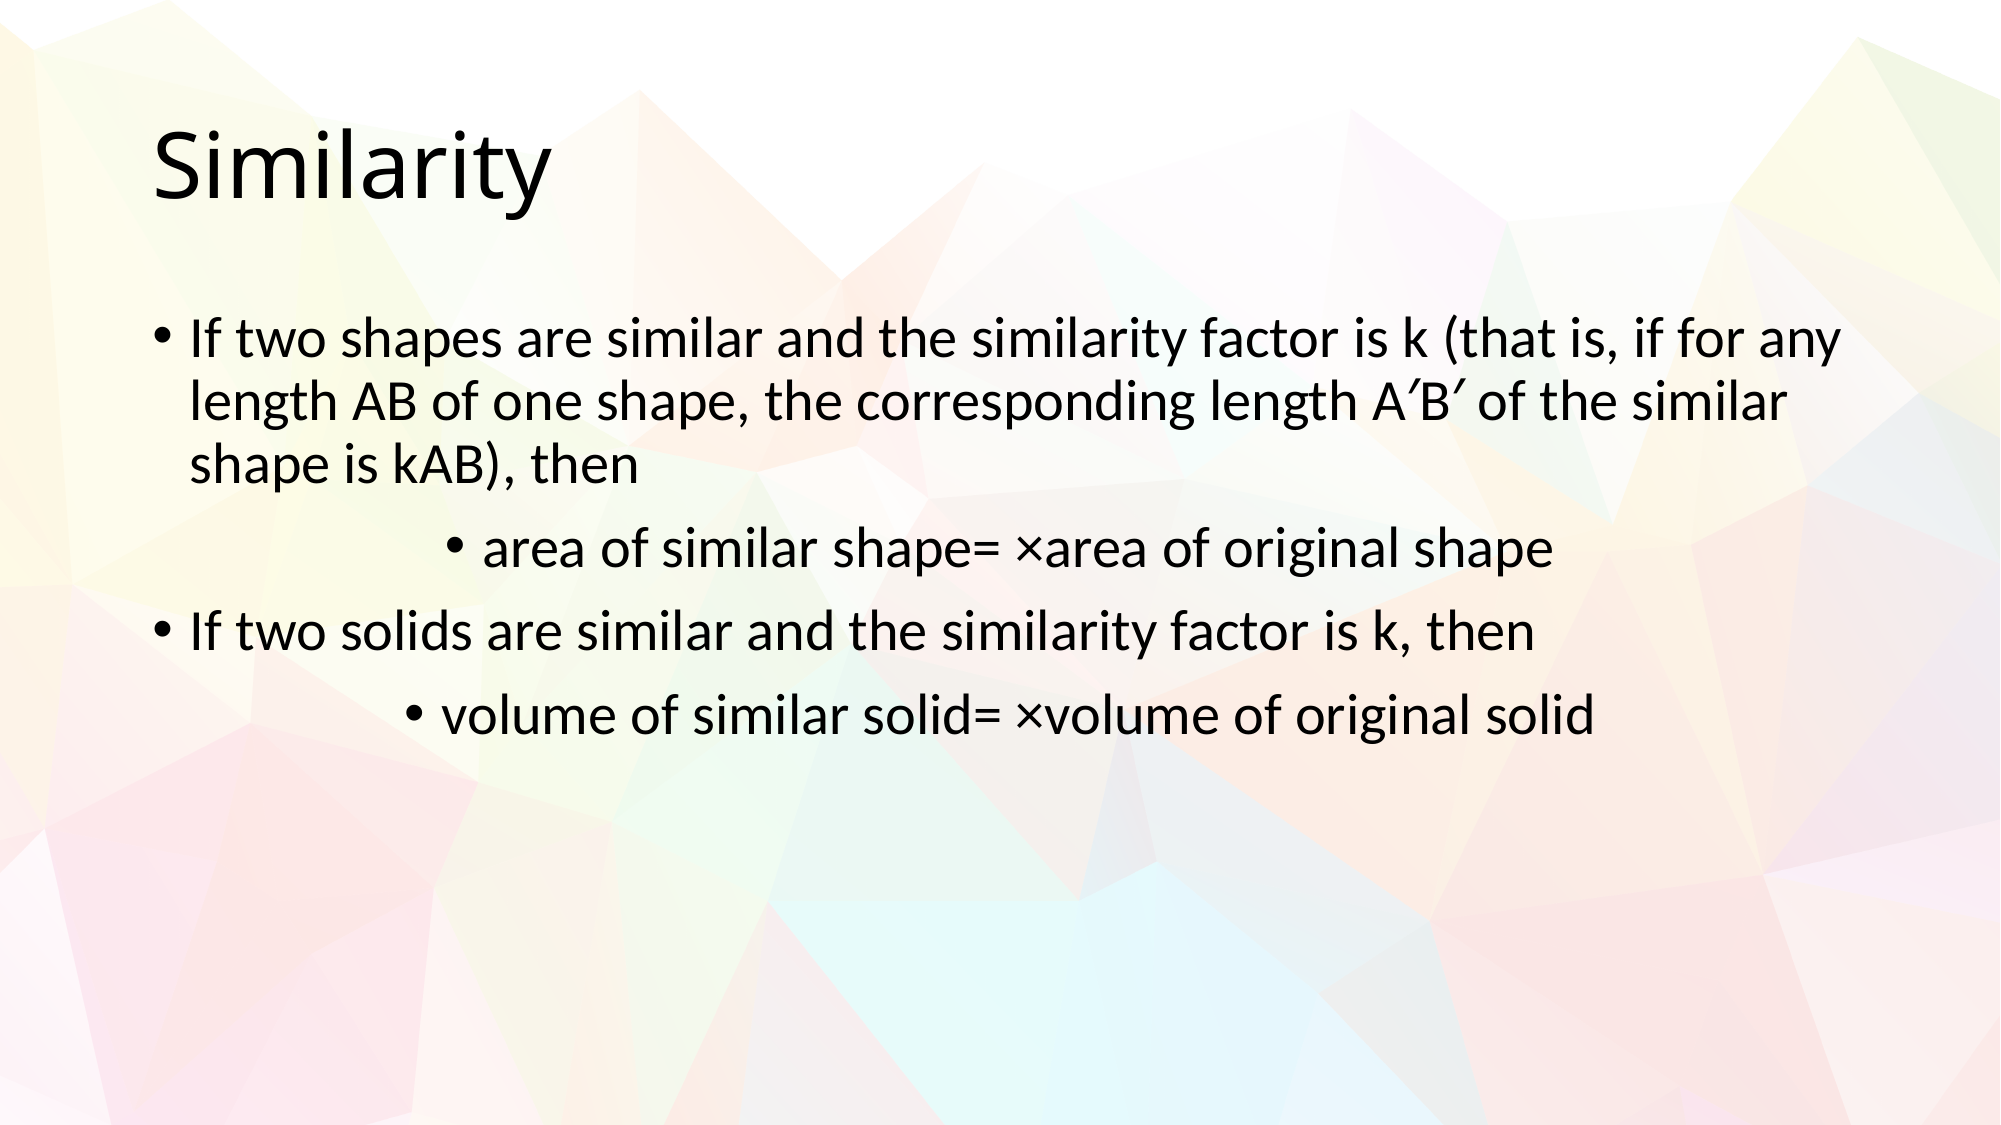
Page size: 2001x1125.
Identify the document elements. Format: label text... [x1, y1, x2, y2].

title Similarity [137, 59, 1863, 278]
